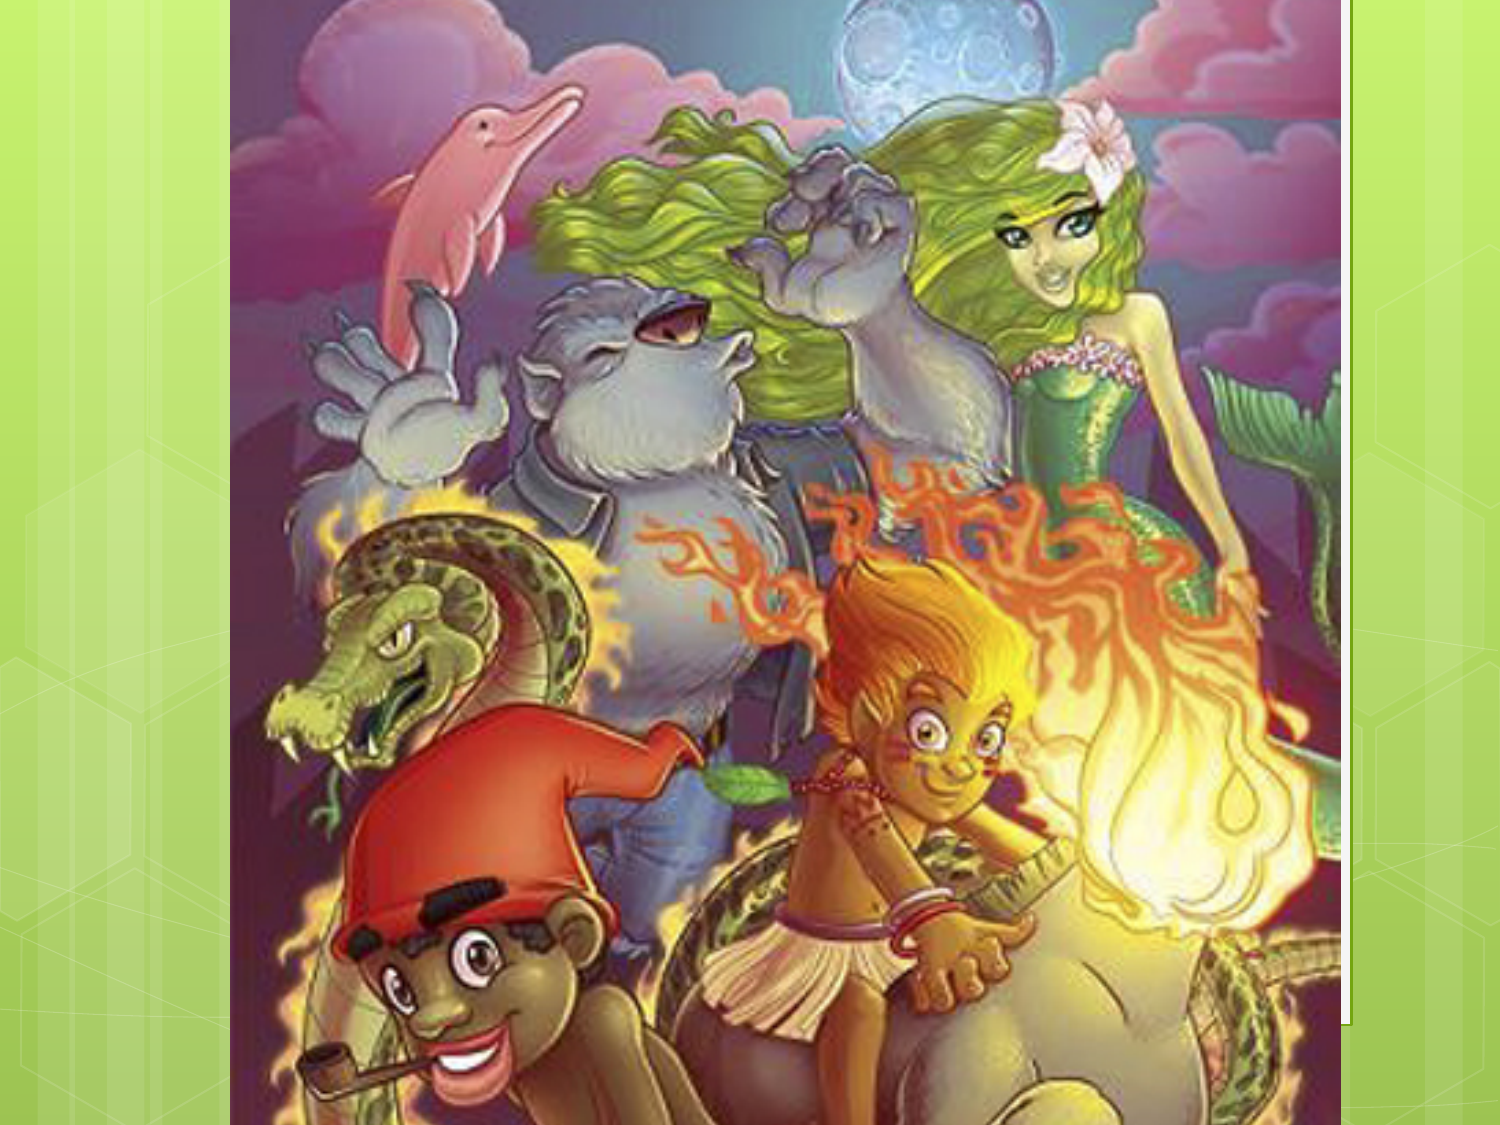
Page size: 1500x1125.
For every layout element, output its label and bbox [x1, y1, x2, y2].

picture [229, 0, 1341, 1125]
